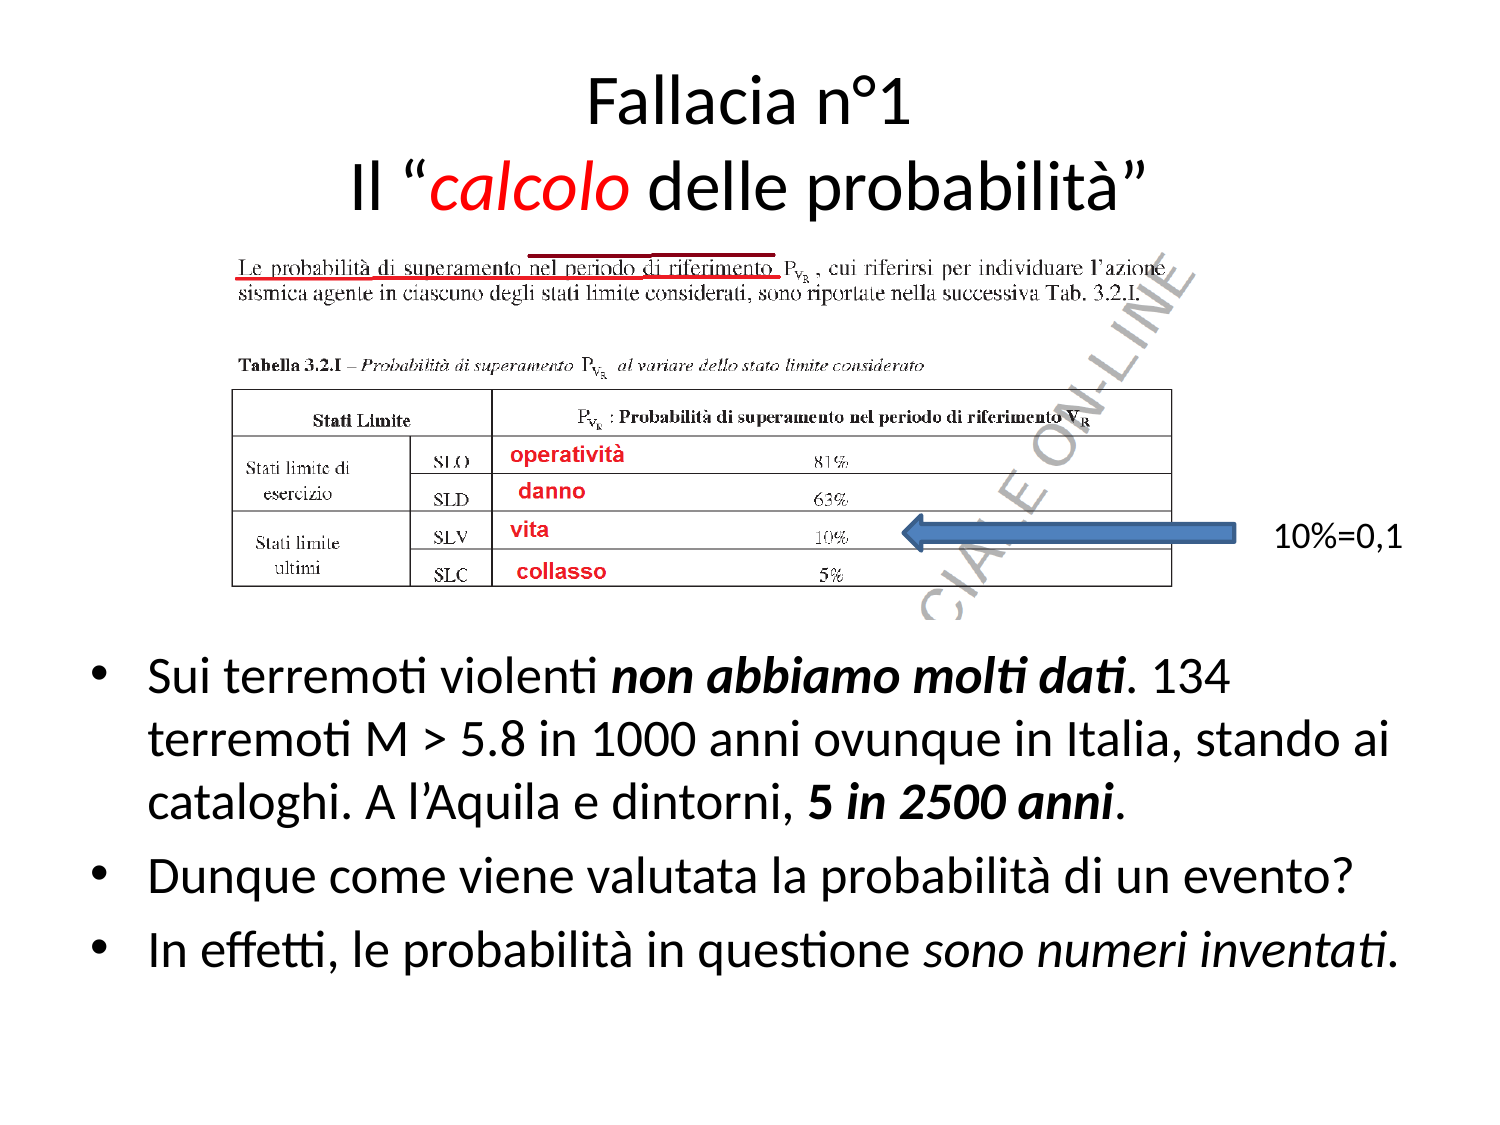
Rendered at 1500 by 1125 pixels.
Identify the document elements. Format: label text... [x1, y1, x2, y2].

title Fallacia n°1 Il “calcolo delle probabilità” [75, 45, 1425, 233]
text_box [1213, 521, 1237, 544]
list Sui terremoti violenti non abbiamo molti dati. 134 terremoti M > 5.8 in 1000 anni ovunque in Italia, stando ai cataloghi. A l’Aquila e dintorni, 5 in 2500 anni. Dunque come viene valutata la probabilità di un evento? In effetti, le probabilità in questione sono numeri inventati. [75, 633, 1425, 1005]
picture [182, 243, 1210, 621]
text_box 10%=0,1 [1257, 503, 1424, 564]
